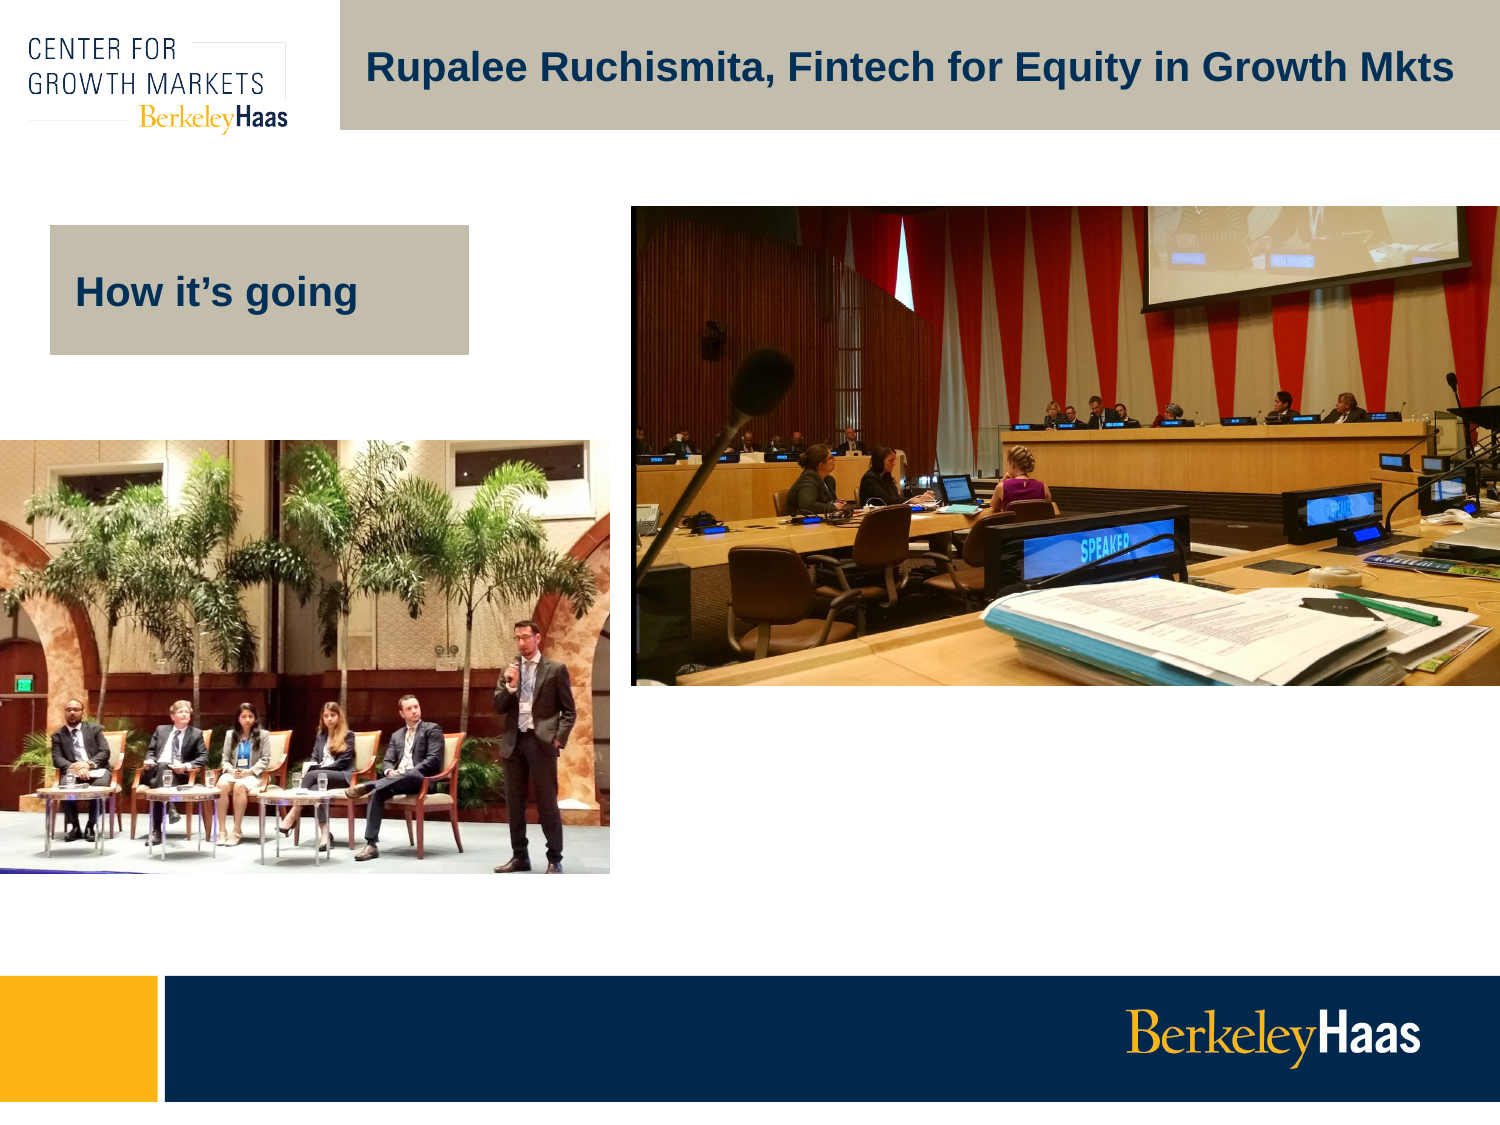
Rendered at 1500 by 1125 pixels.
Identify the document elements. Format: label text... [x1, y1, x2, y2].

picture [16, 20, 299, 141]
picture [0, 439, 610, 874]
picture [631, 205, 1500, 687]
picture [1123, 1006, 1425, 1073]
text_box Rupalee Ruchismita, Fintech for Equity in Growth Mkts [340, 0, 1500, 129]
text_box How it’s going [50, 225, 469, 355]
